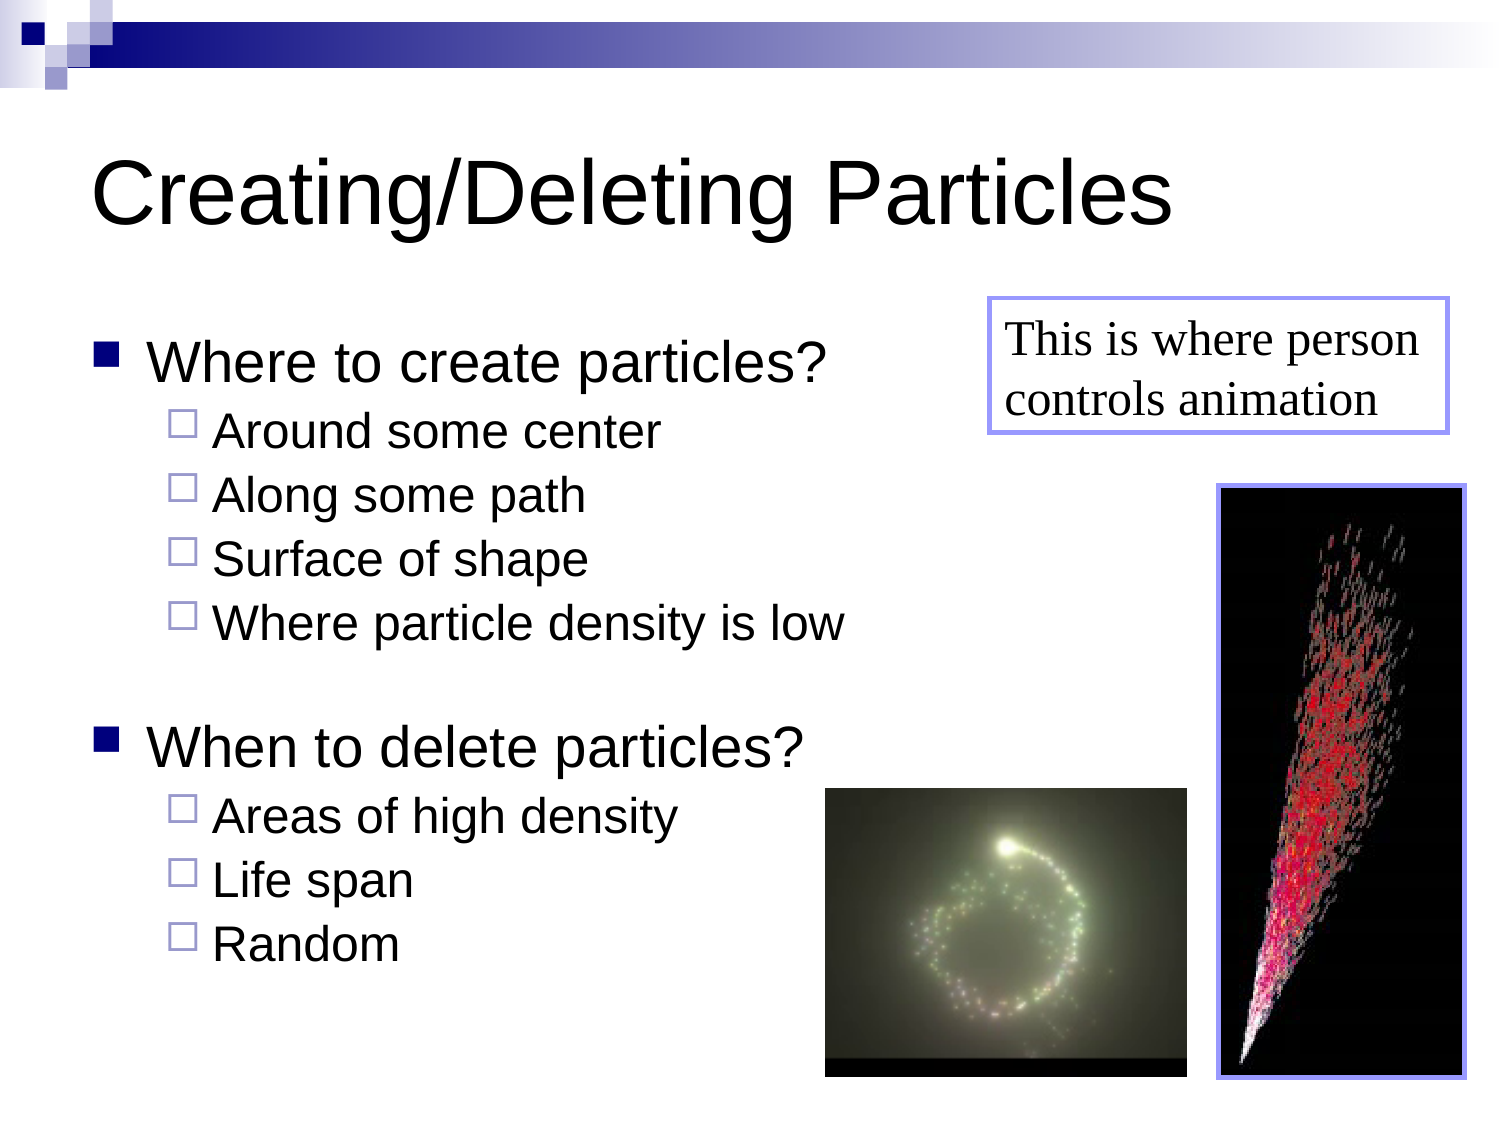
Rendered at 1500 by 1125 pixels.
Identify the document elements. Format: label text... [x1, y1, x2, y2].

title Creating/Deleting Particles [75, 75, 1425, 300]
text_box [824, 787, 1188, 1078]
picture [1220, 487, 1463, 1076]
list Where to create particles? Around some center Along some path Surface of shape Where particle density is low When to delete particles? Areas of high density Life span Random [75, 324, 1425, 963]
text_box This is where person controls animation [989, 297, 1448, 433]
